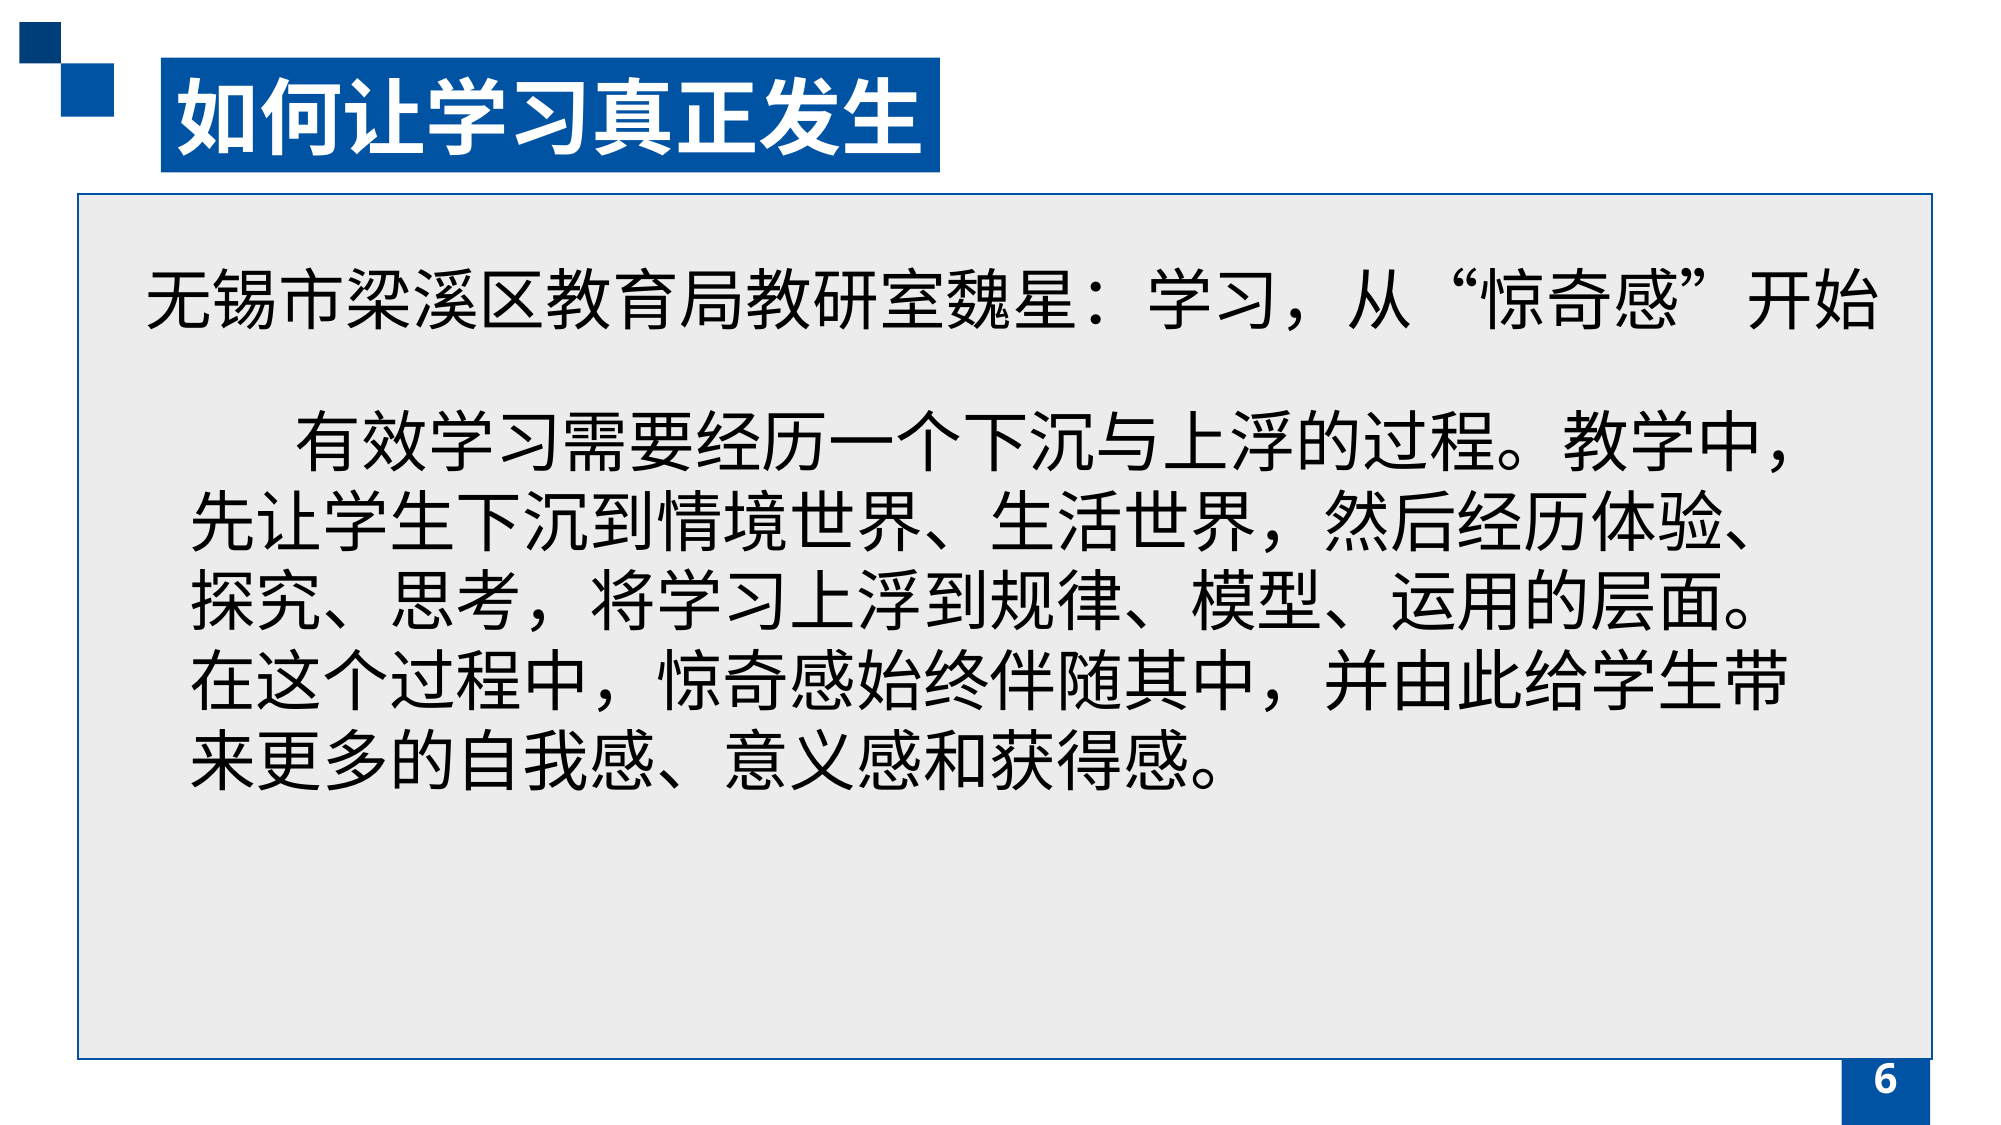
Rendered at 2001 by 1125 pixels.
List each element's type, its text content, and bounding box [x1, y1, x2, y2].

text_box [77, 193, 1933, 1059]
slide_number 6 [1771, 1050, 2000, 1111]
text_box 如何让学习真正发生 [160, 57, 940, 173]
